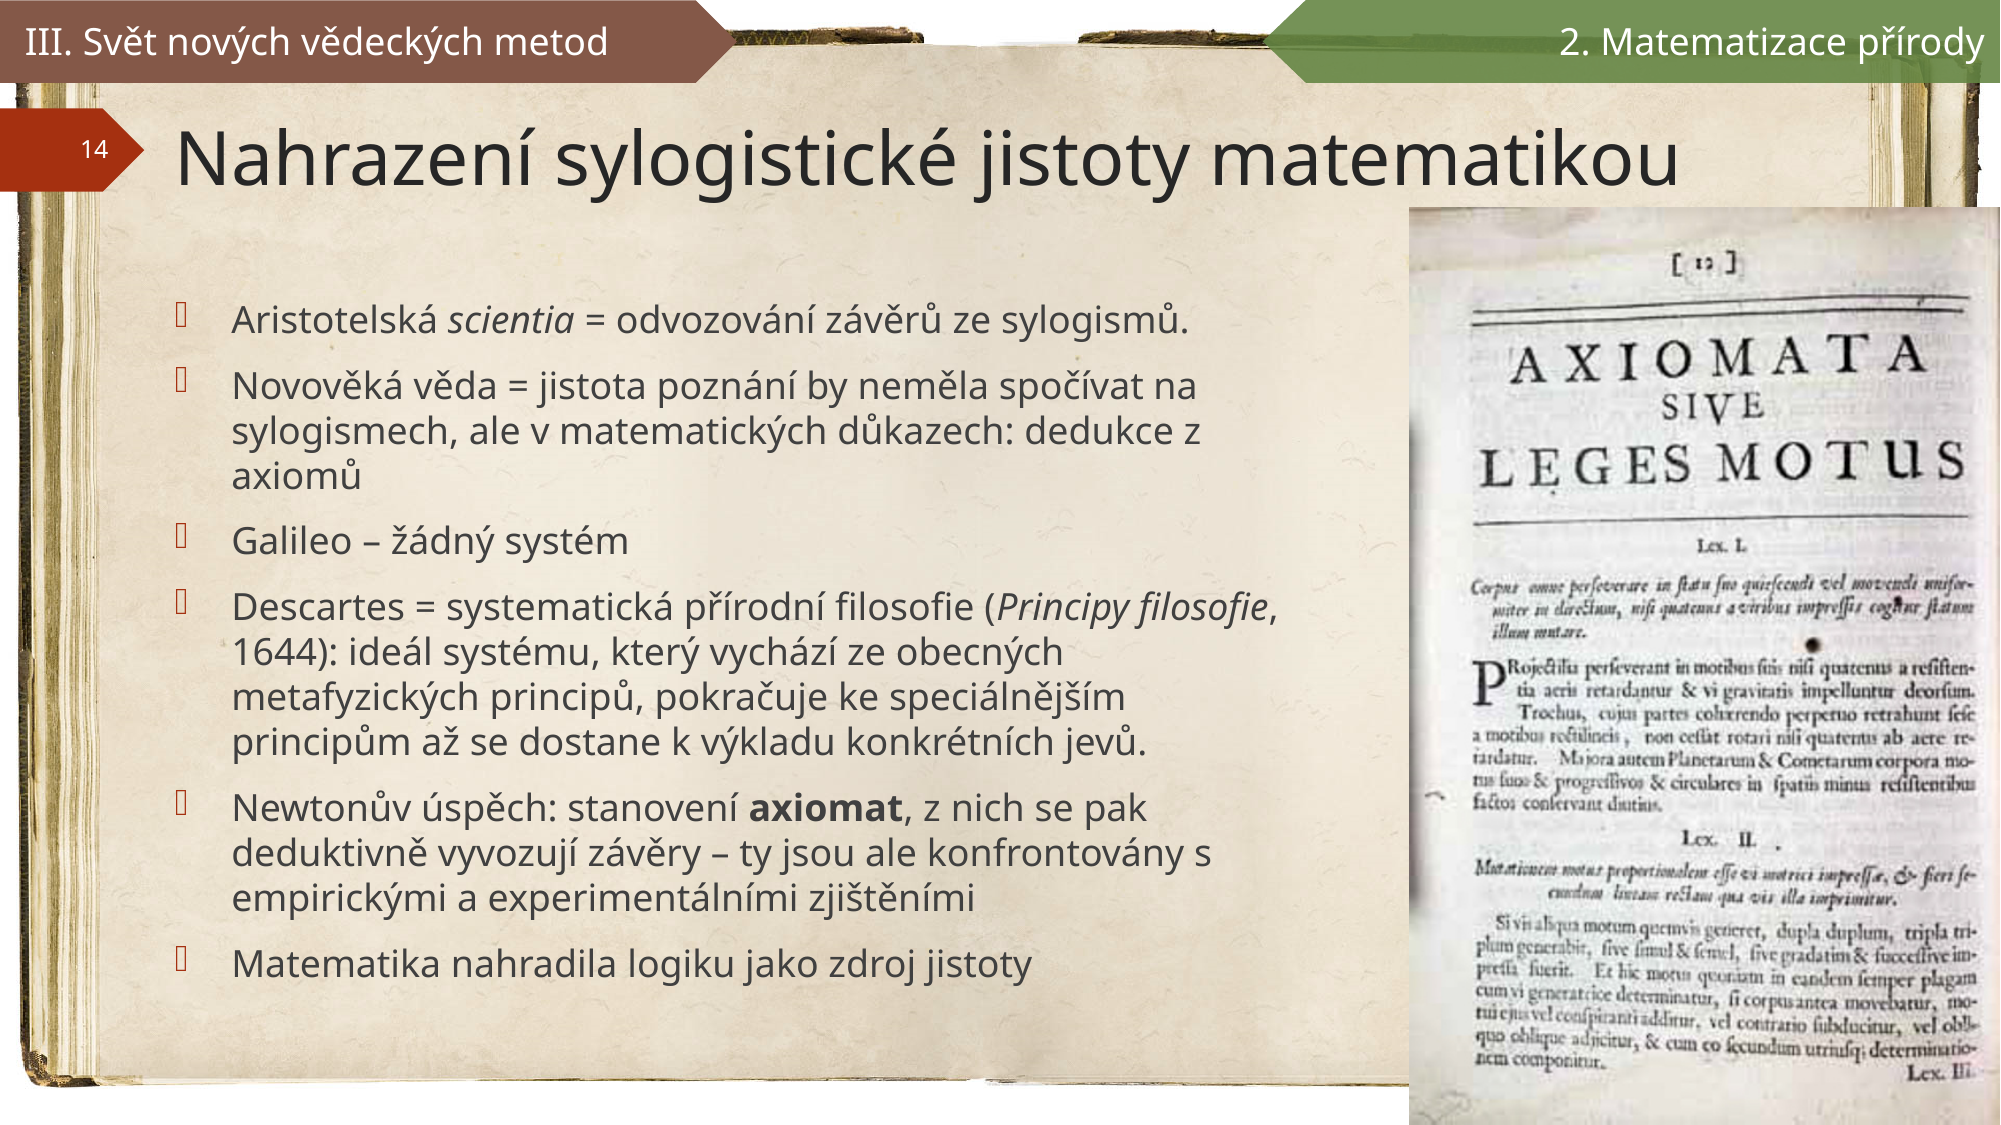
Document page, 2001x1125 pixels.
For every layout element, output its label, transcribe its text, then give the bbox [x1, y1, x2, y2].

picture [0, 0, 2001, 1125]
text_box 2. Matematizace přírody [1296, 10, 2000, 71]
list Aristotelská scientia = odvozování závěrů ze sylogismů. Novověká věda = jistota poznání by neměla spočívat na sylogismech, ale v matematických důkazech: dedukce z axiomů Galileo – žádný systém Descartes = systematická přírodní filosofie (Principy filosofie, 1644): ideál systému, který vychází ze obecných metafyzických principů, pokračuje ke speciálnějším principům až se dostane k výkladu konkrétních jevů. Newtonův úspěch: stanovení axiomat, z nich se pak deduktivně vyvozují závěry – ty jsou ale konfrontovány s empirickými a experimentálními zjištěními Matematika nahradila logiku jako zdroj jistoty [159, 313, 1297, 1076]
title Nahrazení sylogistické jistoty matematikou [159, 102, 1888, 313]
text_box III. Svět nových vědeckých metod [10, 10, 704, 71]
